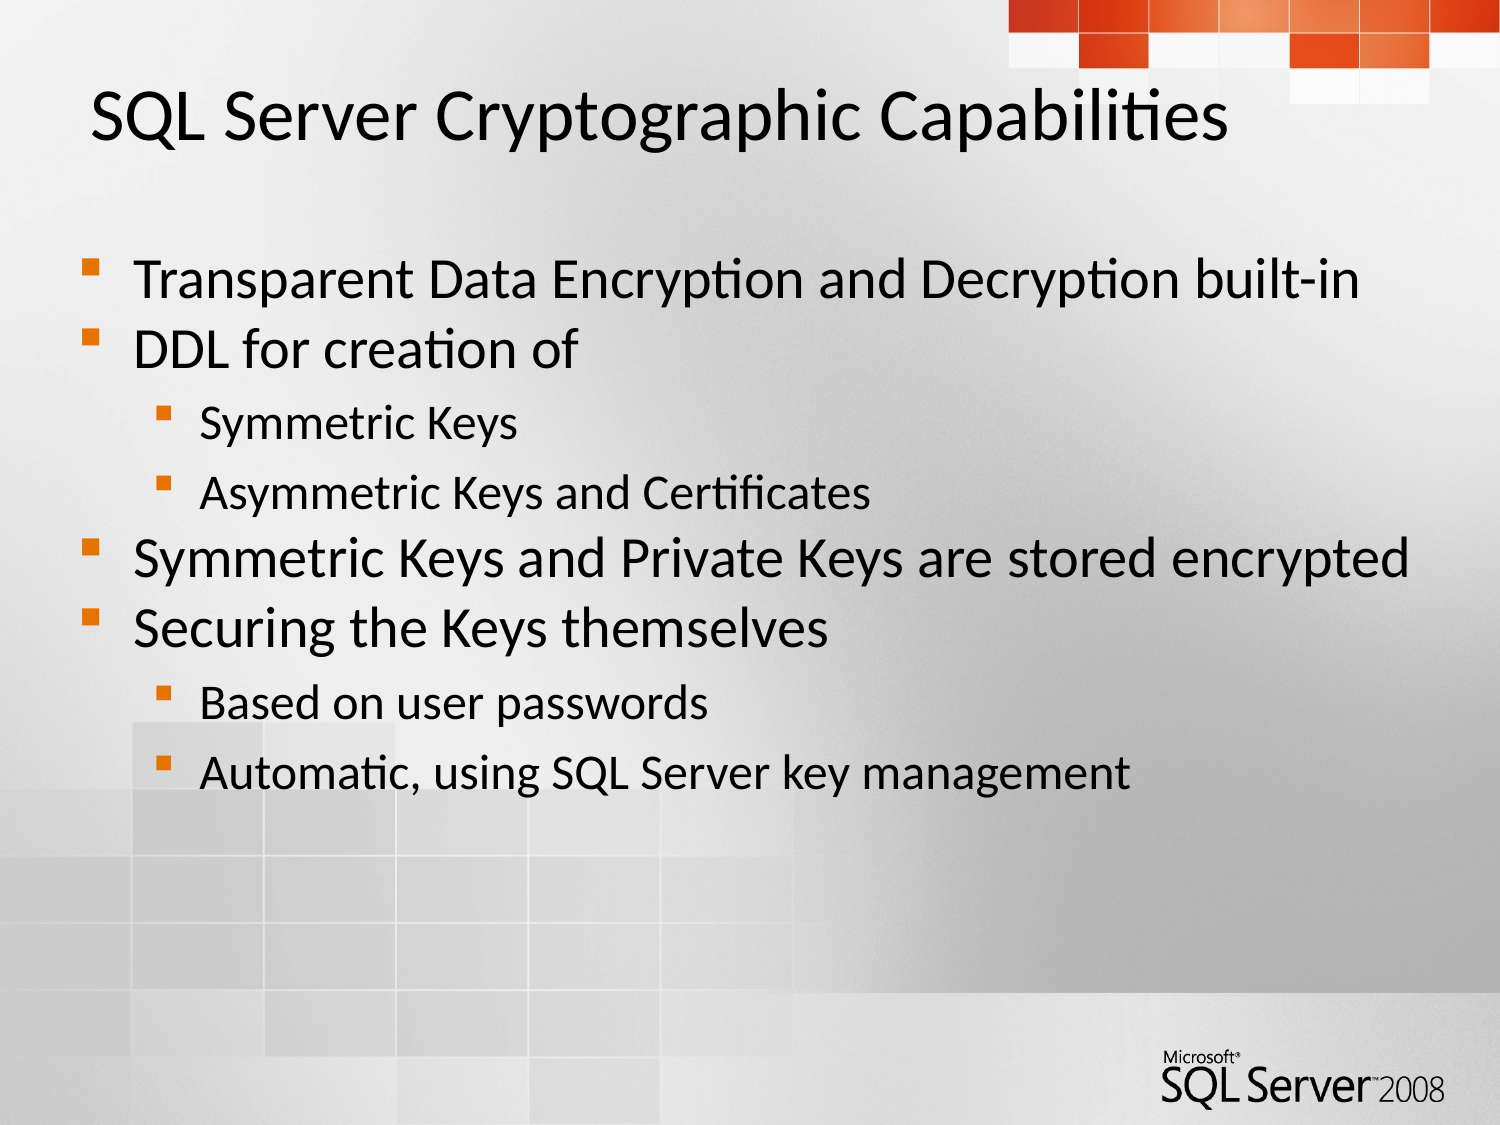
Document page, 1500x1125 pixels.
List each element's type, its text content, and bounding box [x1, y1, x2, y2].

picture [0, 0, 1500, 1125]
list Transparent Data Encryption and Decryption built-in DDL for creation of Symmetric Keys Asymmetric Keys and Certificates Symmetric Keys and Private Keys are stored encrypted Securing the Keys themselves Based on user passwords Automatic, using SQL Server key management [62, 232, 1438, 998]
title SQL Server Cryptographic Capabilities [74, 44, 1426, 176]
